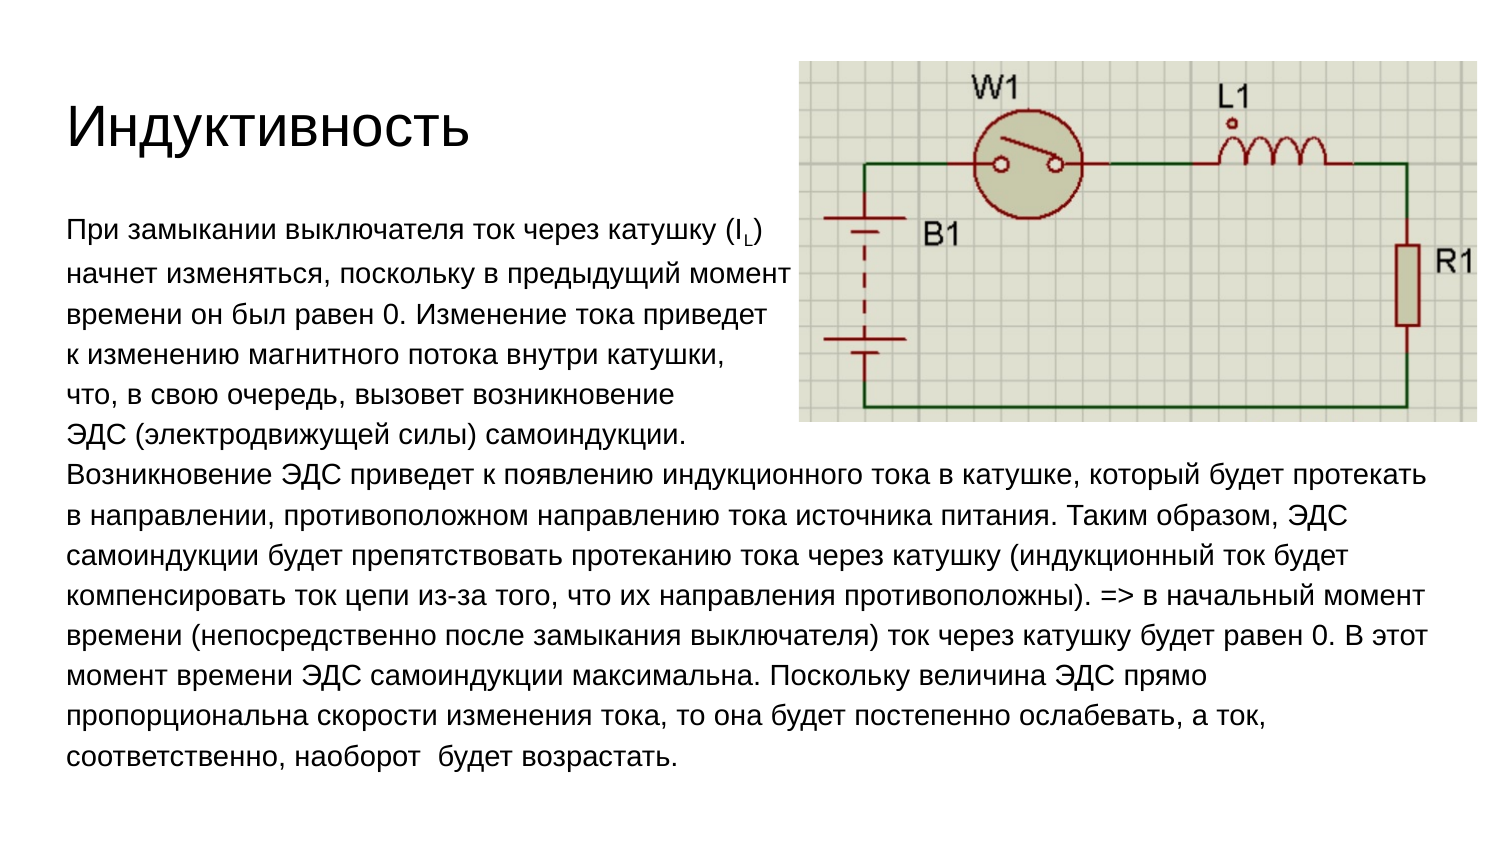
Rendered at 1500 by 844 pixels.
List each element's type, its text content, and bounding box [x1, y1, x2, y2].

title Индуктивность [51, 72, 793, 167]
list При замыкании выключателя ток через катушку (IL) начнет изменяться, поскольку в предыдущий момент времени он был равен 0. Изменение тока приведет к изменению магнитного потока внутри катушки, что, в свою очередь, вызовет возникновение ЭДС (электродвижущей силы) самоиндукции. Возникновение ЭДС приведет к появлению индукционного тока в катушке, который будет протекать в направлении, противоположном направлению тока источника питания. Таким образом, ЭДС самоиндукции будет препятствовать протеканию тока через катушку (индукционный ток будет компенсировать ток цепи из-за того, что их направления противоположны). => в начальный момент времени (непосредственно после замыкания выключателя) ток через катушку будет равен 0. В этот момент времени ЭДС самоиндукции максимальна. Поскольку величина ЭДС прямо пропорциональна скорости изменения тока, то она будет постепенно ослабевать, а ток, соответственно, наоборот будет возрастать. [51, 189, 1449, 750]
picture [798, 61, 1478, 423]
